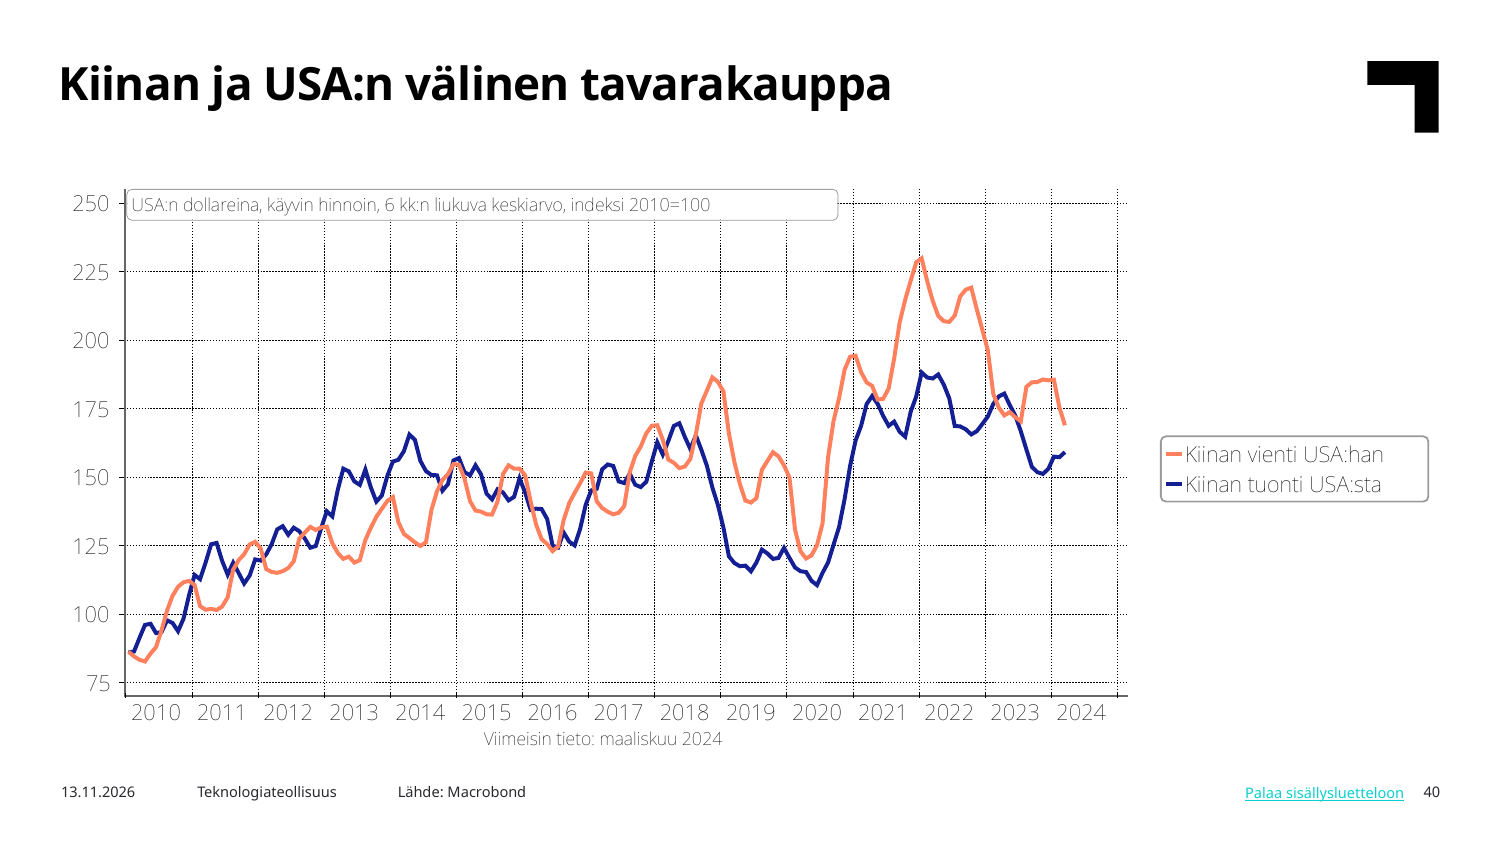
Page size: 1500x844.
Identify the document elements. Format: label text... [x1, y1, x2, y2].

slide_number 40 [1313, 775, 1456, 803]
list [63, 180, 1438, 763]
list Lähde: Macrobond [382, 775, 1106, 816]
text_box Palaa sisällysluetteloon [1230, 776, 1443, 804]
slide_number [46, 775, 182, 803]
list Kiinan ja USA:n välinen tavarakauppa [41, 46, 1353, 168]
footer Teknologiateollisuus [182, 775, 382, 803]
